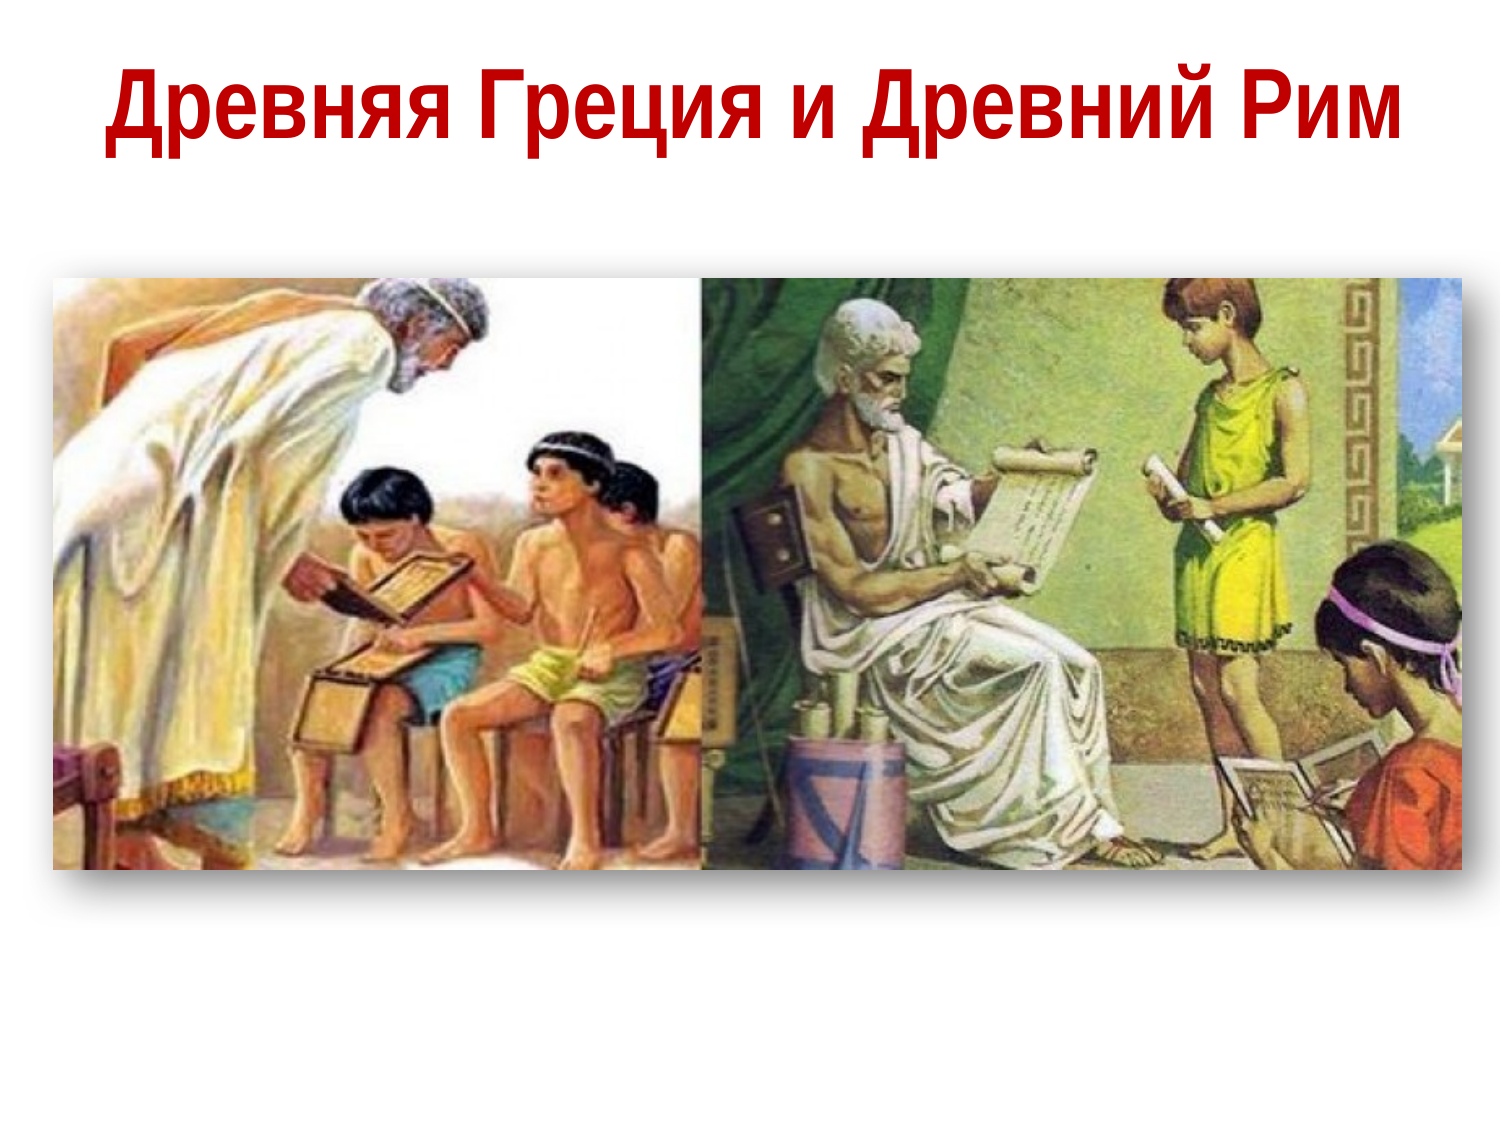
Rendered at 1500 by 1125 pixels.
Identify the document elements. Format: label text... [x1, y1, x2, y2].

text_box Древняя Греция и Древний Рим [53, 30, 1459, 166]
picture [52, 278, 1462, 870]
